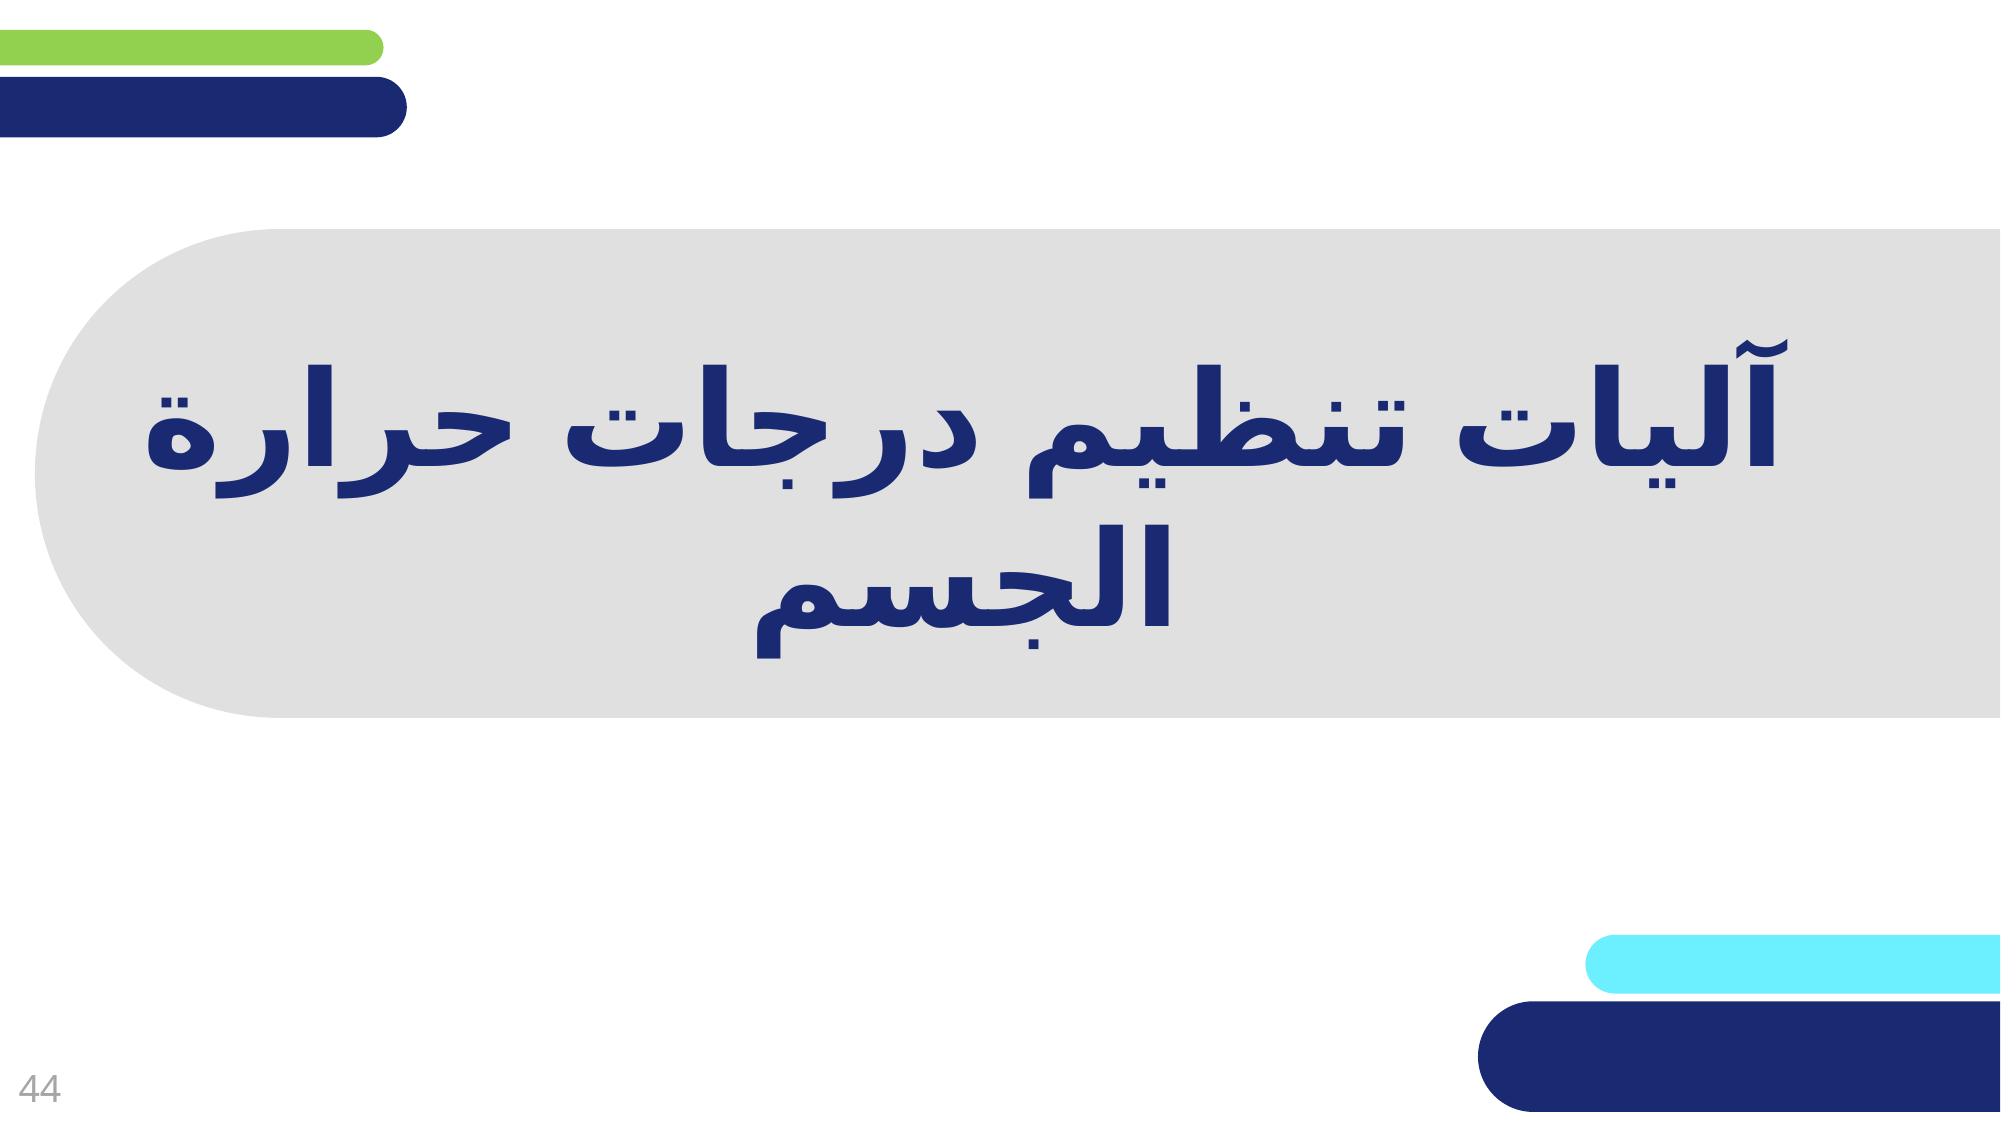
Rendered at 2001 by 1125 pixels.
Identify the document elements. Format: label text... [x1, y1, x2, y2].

title آليات تنظيم درجات حرارة الجسم [42, 389, 1886, 597]
